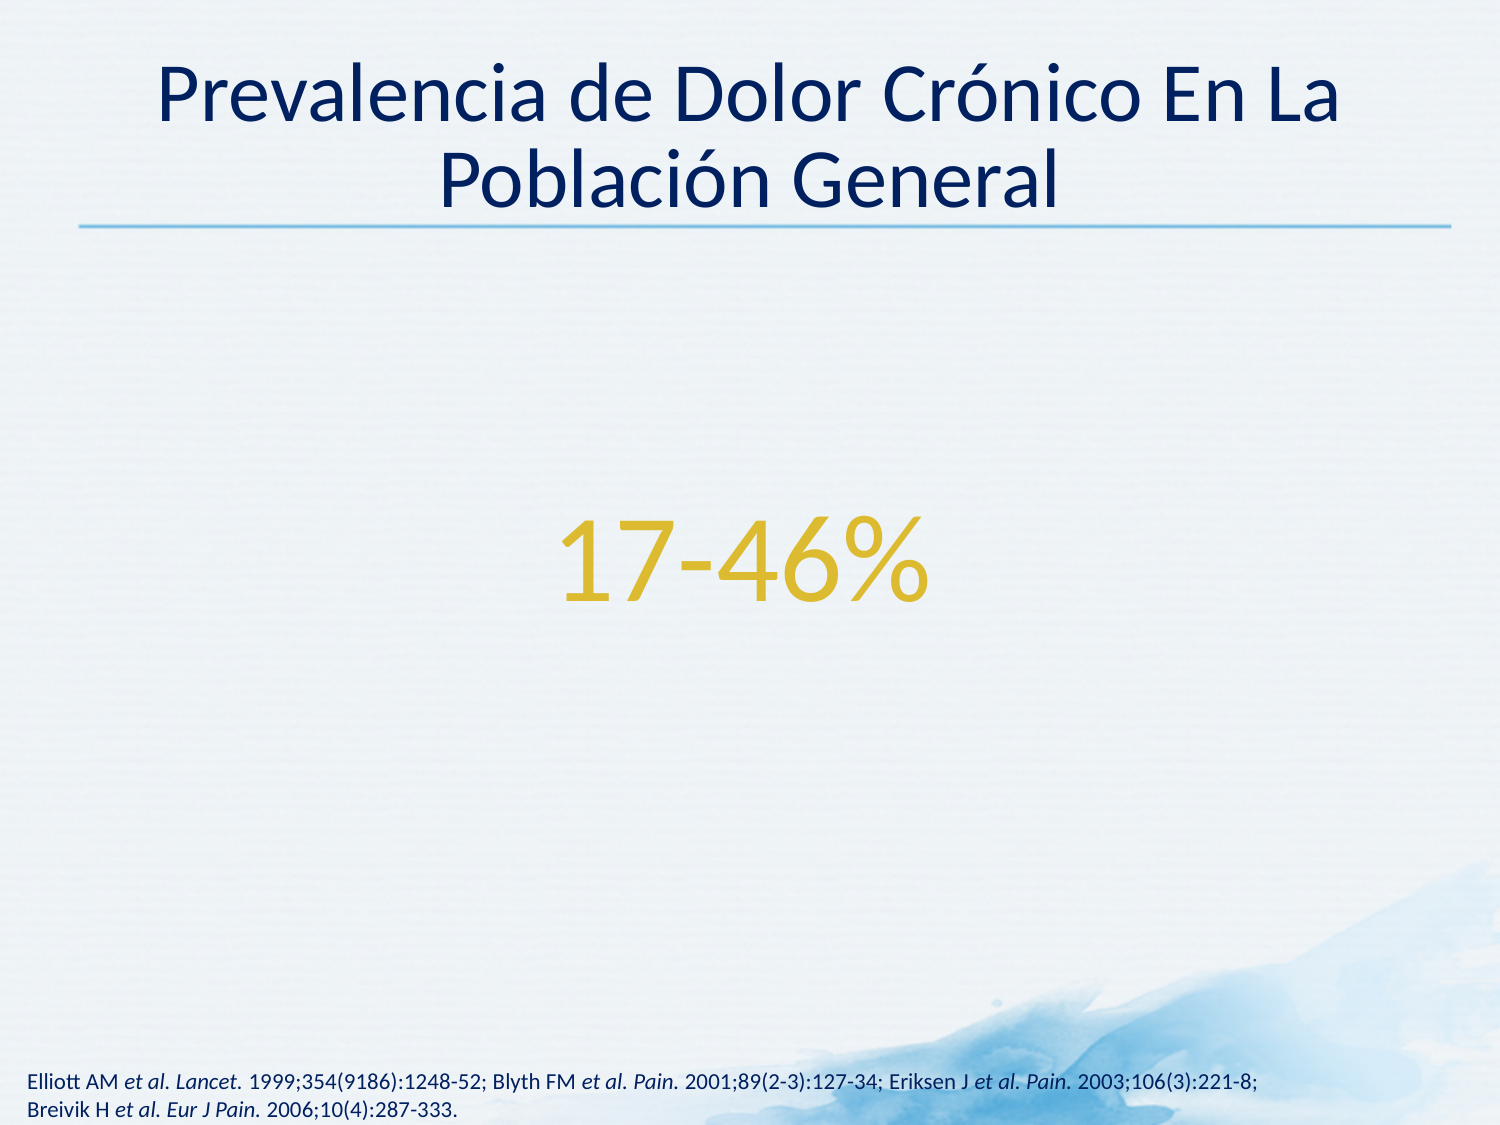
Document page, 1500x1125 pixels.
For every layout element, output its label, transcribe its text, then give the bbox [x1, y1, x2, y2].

text_box Elliott AM et al. Lancet. 1999;354(9186):1248-52; Blyth FM et al. Pain. 2001;89(2-3):127-34; Eriksen J et al. Pain. 2003;106(3):221-8; Breivik H et al. Eur J Pain. 2006;10(4):287-333. [12, 1059, 1329, 1125]
picture [0, 0, 1500, 1125]
title Prevalencia de Dolor Crónico En La Población General [75, 45, 1425, 233]
text_box 17-46% [312, 469, 1199, 724]
